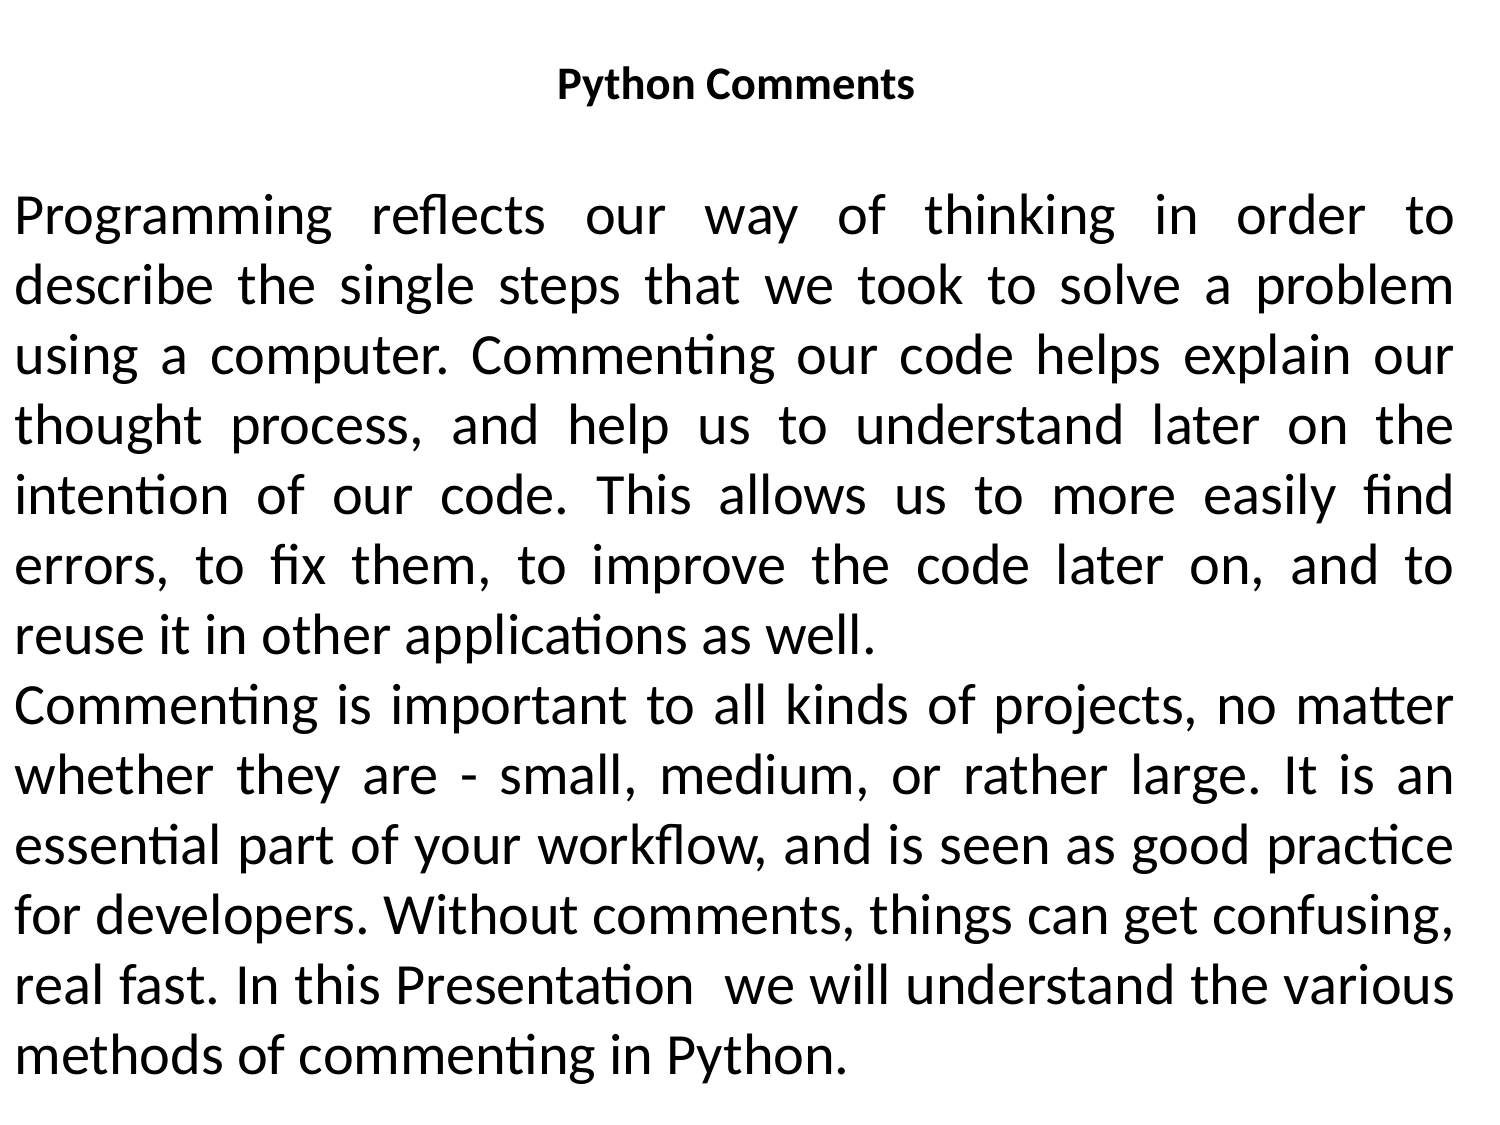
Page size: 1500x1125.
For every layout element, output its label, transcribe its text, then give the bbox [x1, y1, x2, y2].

title Python Comments [61, 45, 1412, 168]
text_box Programming reflects our way of thinking in order to describe the single steps that we took to solve a problem using a computer. Commenting our code helps explain our thought process, and help us to understand later on the intention of our code. This allows us to more easily find errors, to fix them, to improve the code later on, and to reuse it in other applications as well. Commenting is important to all kinds of projects, no matter whether they are - small, medium, or rather large. It is an essential part of your workflow, and is seen as good practice for developers. Without comments, things can get confusing, real fast. In this Presentation we will understand the various methods of commenting in Python. [0, 168, 1471, 1094]
